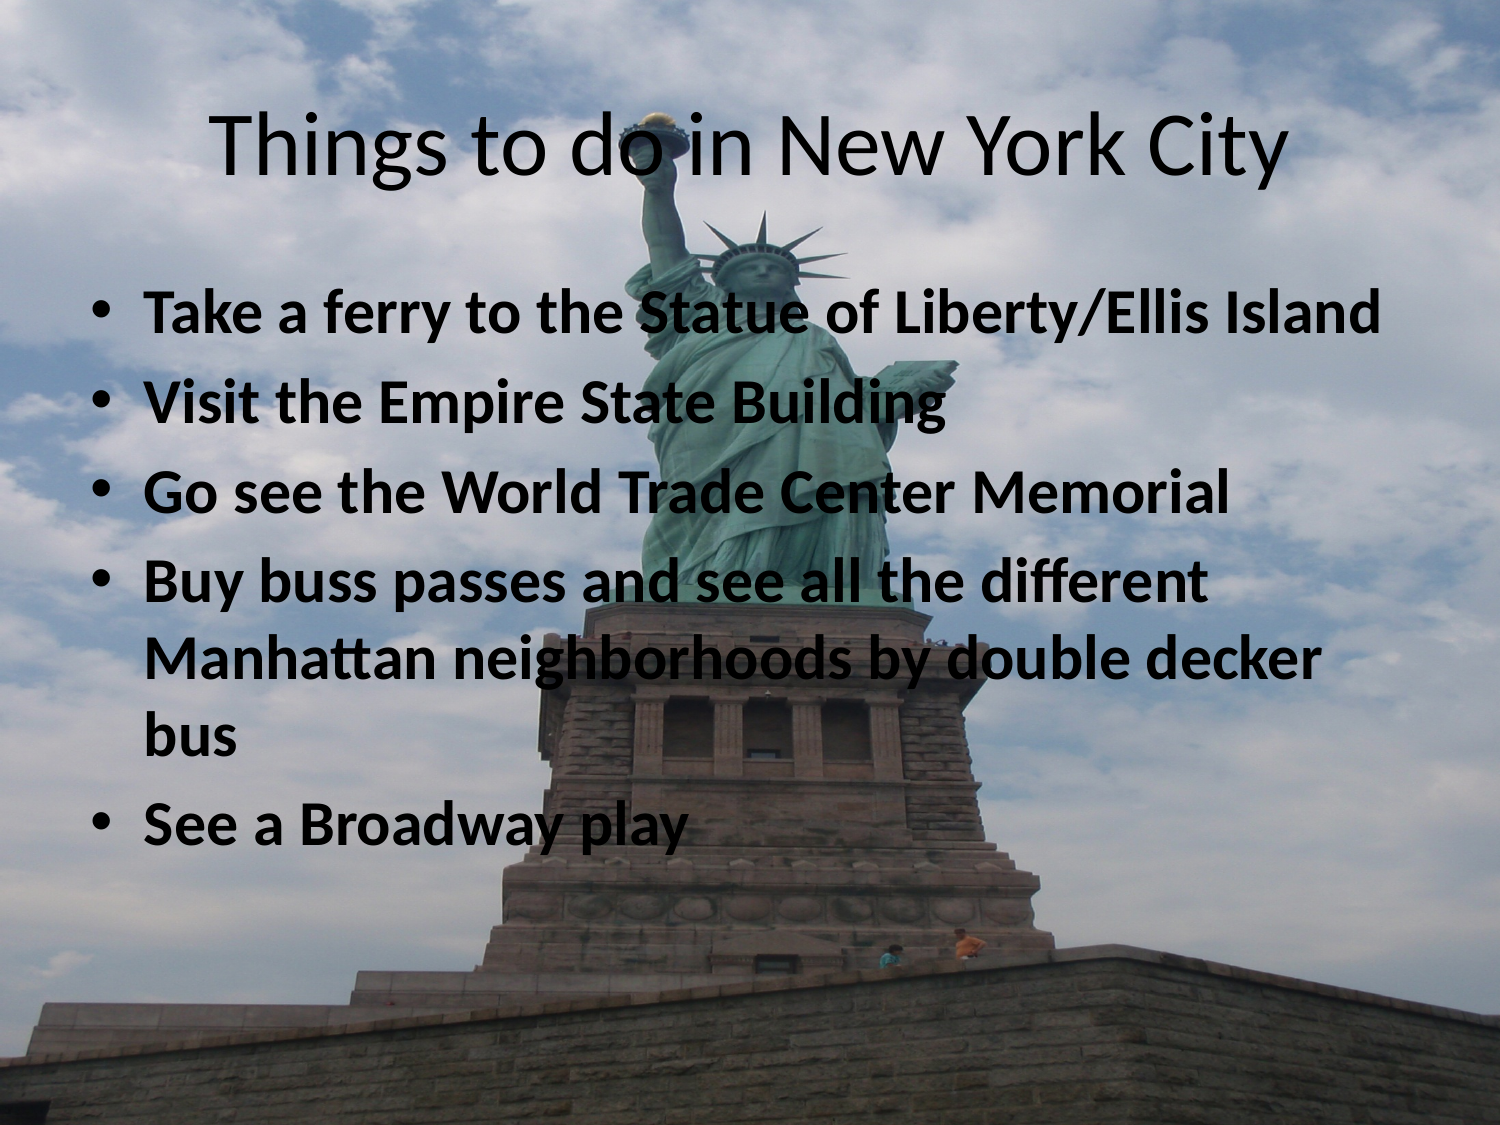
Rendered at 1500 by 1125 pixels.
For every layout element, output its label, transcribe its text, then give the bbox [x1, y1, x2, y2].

title Things to do in New York City [75, 45, 1425, 233]
picture [0, 0, 1500, 1125]
list Take a ferry to the Statue of Liberty/Ellis Island Visit the Empire State Building Go see the World Trade Center Memorial Buy buss passes and see all the different Manhattan neighborhoods by double decker bus See a Broadway play [75, 262, 1438, 925]
